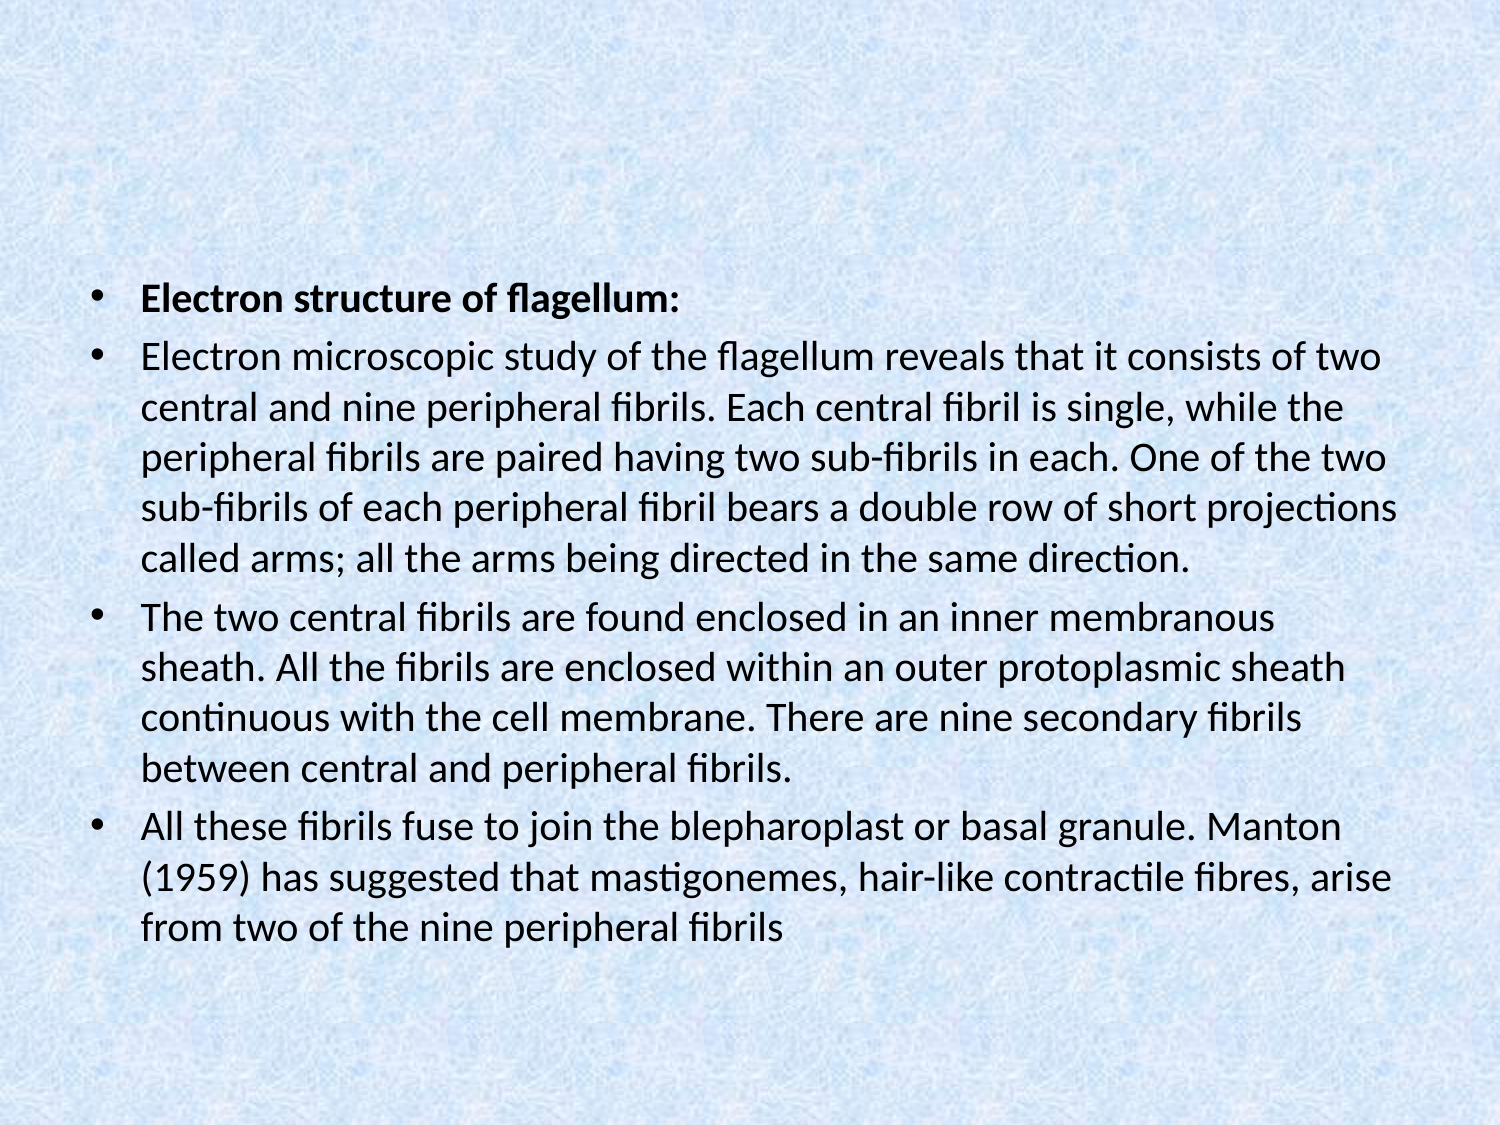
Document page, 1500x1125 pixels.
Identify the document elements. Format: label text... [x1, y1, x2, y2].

list Electron structure of flagellum: Electron microscopic study of the flagellum reveals that it consists of two central and nine peripheral fibrils. Each central fibril is single, while the peripheral fibrils are paired having two sub-fibrils in each. One of the two sub-fibrils of each peripheral fibril bears a double row of short projections called arms; all the arms being directed in the same direction. The two central fibrils are found enclosed in an inner membranous sheath. All the fibrils are enclosed within an outer protoplasmic sheath continuous with the cell membrane. There are nine secondary fibrils between central and peripheral fibrils. All these fibrils fuse to join the blepharoplast or basal granule. Manton (1959) has suggested that mastigonemes, hair-like contractile fibres, arise from two of the nine peripheral fibrils [75, 262, 1425, 1005]
picture [0, 0, 1500, 1125]
